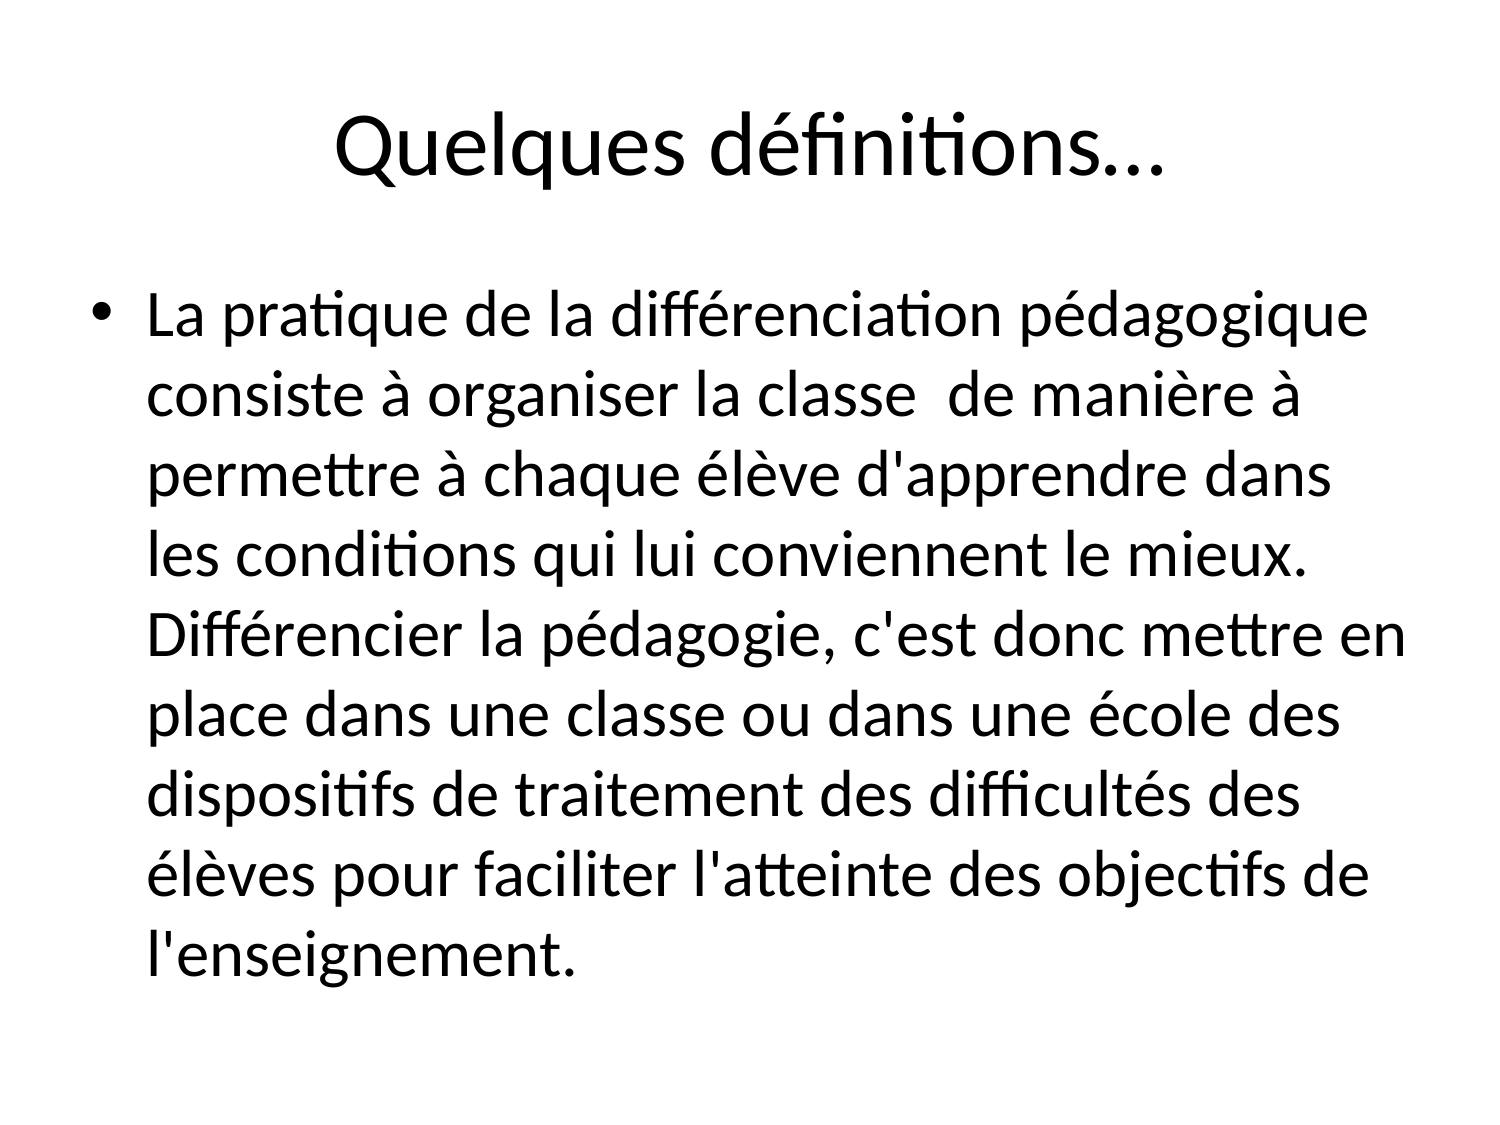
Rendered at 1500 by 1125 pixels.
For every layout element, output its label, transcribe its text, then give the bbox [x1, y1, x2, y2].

title Quelques définitions… [75, 45, 1425, 233]
list La pratique de la différenciation pédagogique consiste à organiser la classe de manière à permettre à chaque élève d'apprendre dans les conditions qui lui conviennent le mieux. Différencier la pédagogie, c'est donc mettre en place dans une classe ou dans une école des dispositifs de traitement des difficultés des élèves pour faciliter l'atteinte des objectifs de l'enseignement. [75, 262, 1425, 1005]
